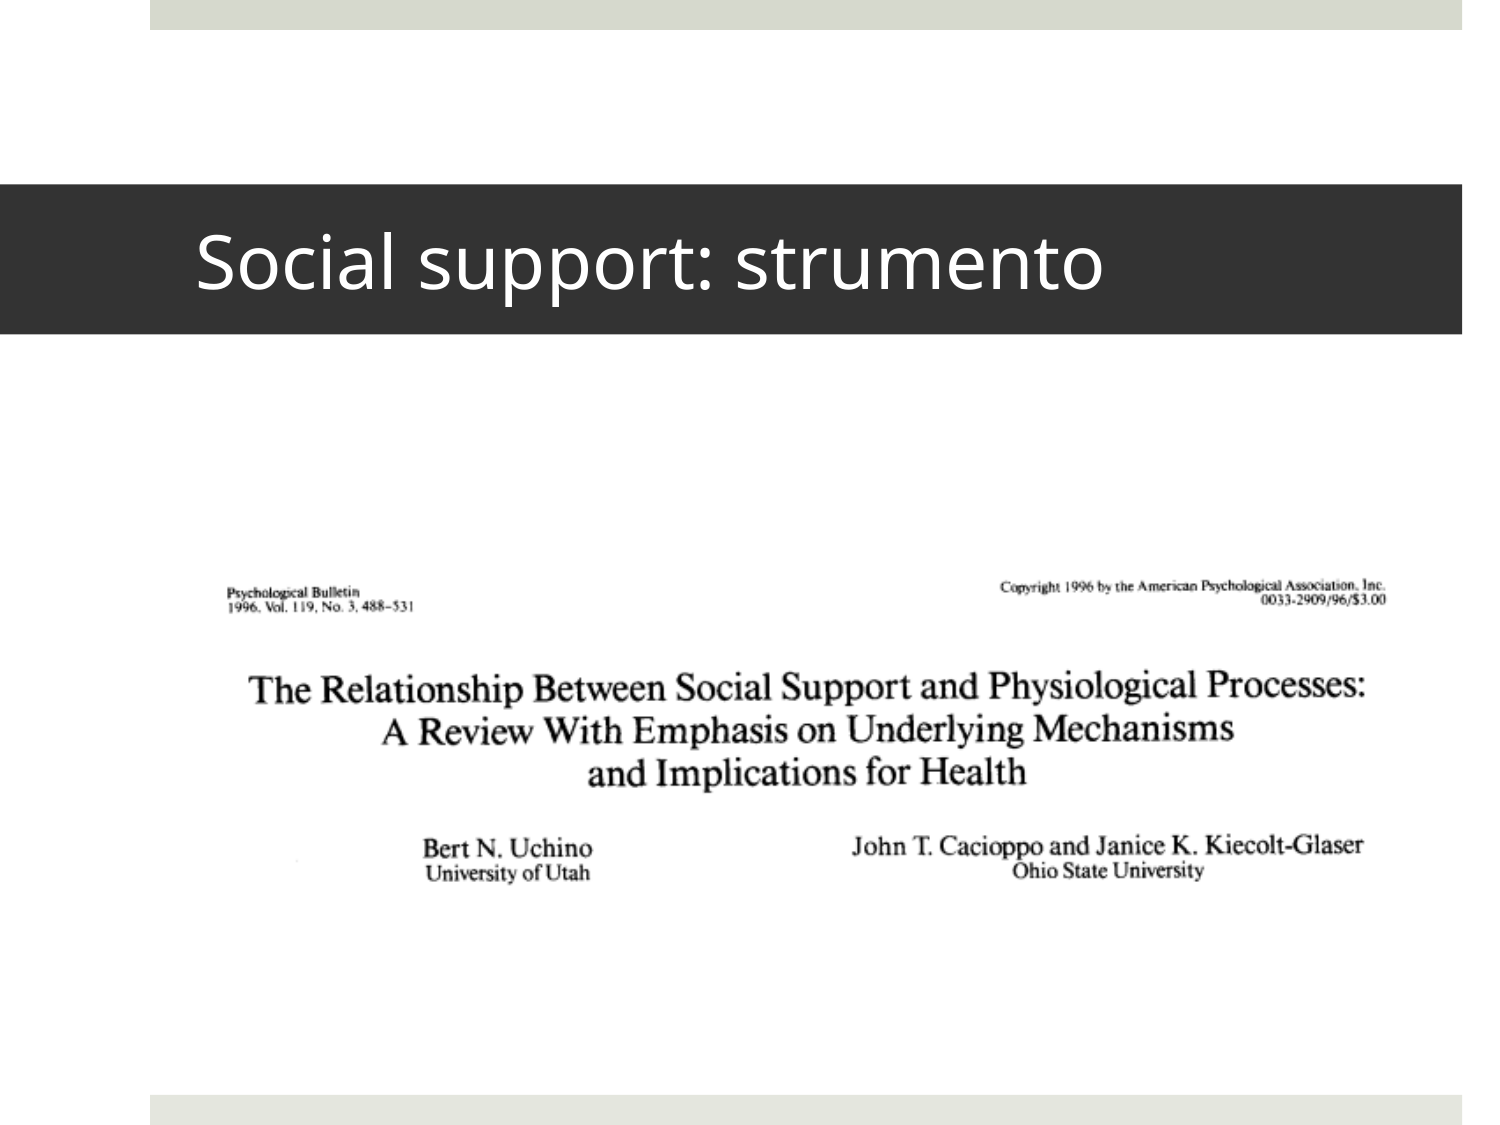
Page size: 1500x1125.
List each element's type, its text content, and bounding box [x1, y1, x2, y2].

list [182, 425, 1432, 1029]
title Social support: strumento [0, 184, 1463, 335]
